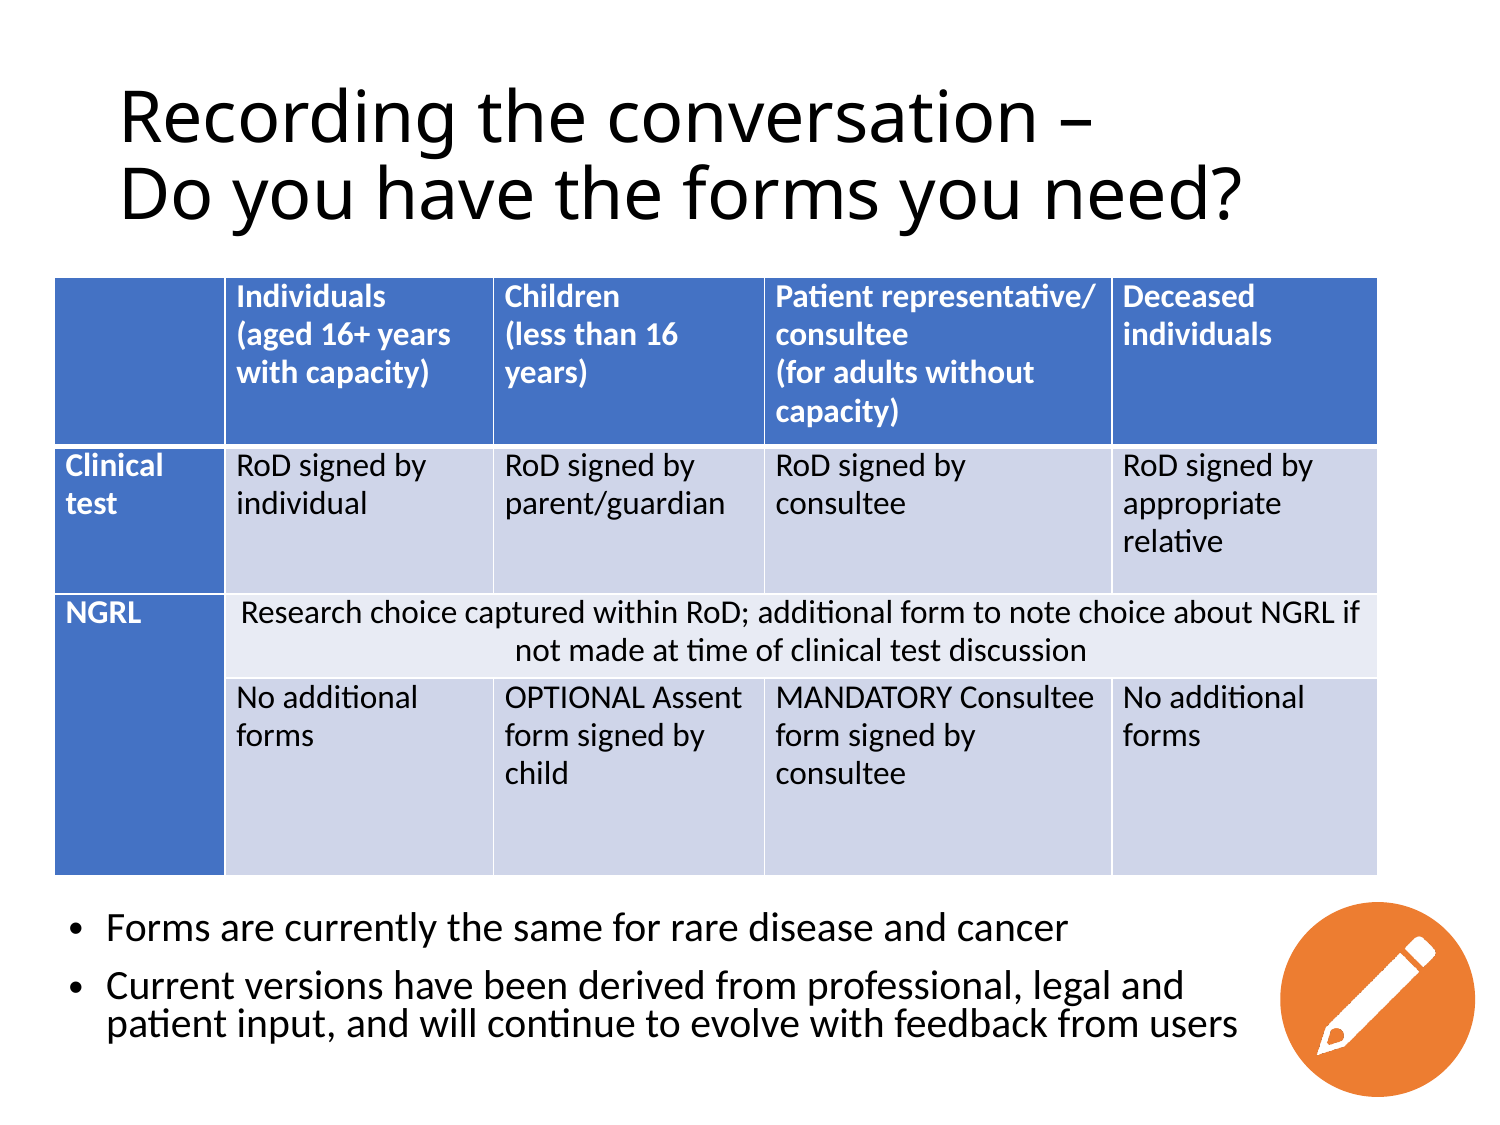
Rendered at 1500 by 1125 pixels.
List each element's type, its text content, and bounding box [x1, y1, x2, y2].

table_cell Research choice captured within RoD; additional form to note choice about NGRL if not made at time of clinical test discussion [226, 595, 1377, 677]
table_cell NGRL [55, 595, 224, 875]
title Recording the conversation – Do you have the forms you need? [103, 48, 1397, 267]
table_cell Clinical test [55, 449, 224, 593]
table_cell MANDATORY Consultee form signed by consultee [765, 679, 1111, 875]
table_cell RoD signed by parent/guardian [494, 449, 764, 593]
table_header Individuals (aged 16+ years with capacity) [226, 278, 493, 444]
table_header [55, 278, 224, 444]
table_cell RoD signed by consultee [765, 449, 1111, 593]
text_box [1280, 902, 1476, 1097]
table_cell No additional forms [1113, 679, 1377, 875]
table_header Patient representative/ consultee (for adults without capacity) [765, 278, 1111, 444]
table_cell No additional forms [226, 679, 493, 875]
table_cell RoD signed by appropriate relative [1113, 449, 1377, 593]
table_cell OPTIONAL Assent form signed by child [494, 679, 764, 875]
table_cell RoD signed by individual [226, 449, 493, 593]
table_header Deceased individuals [1113, 278, 1377, 444]
list Forms are currently the same for rare disease and cancer Current versions have been derived from professional, legal and patient input, and will continue to evolve with feedback from users [53, 904, 1276, 1099]
table_header Children (less than 16 years) [494, 278, 764, 444]
